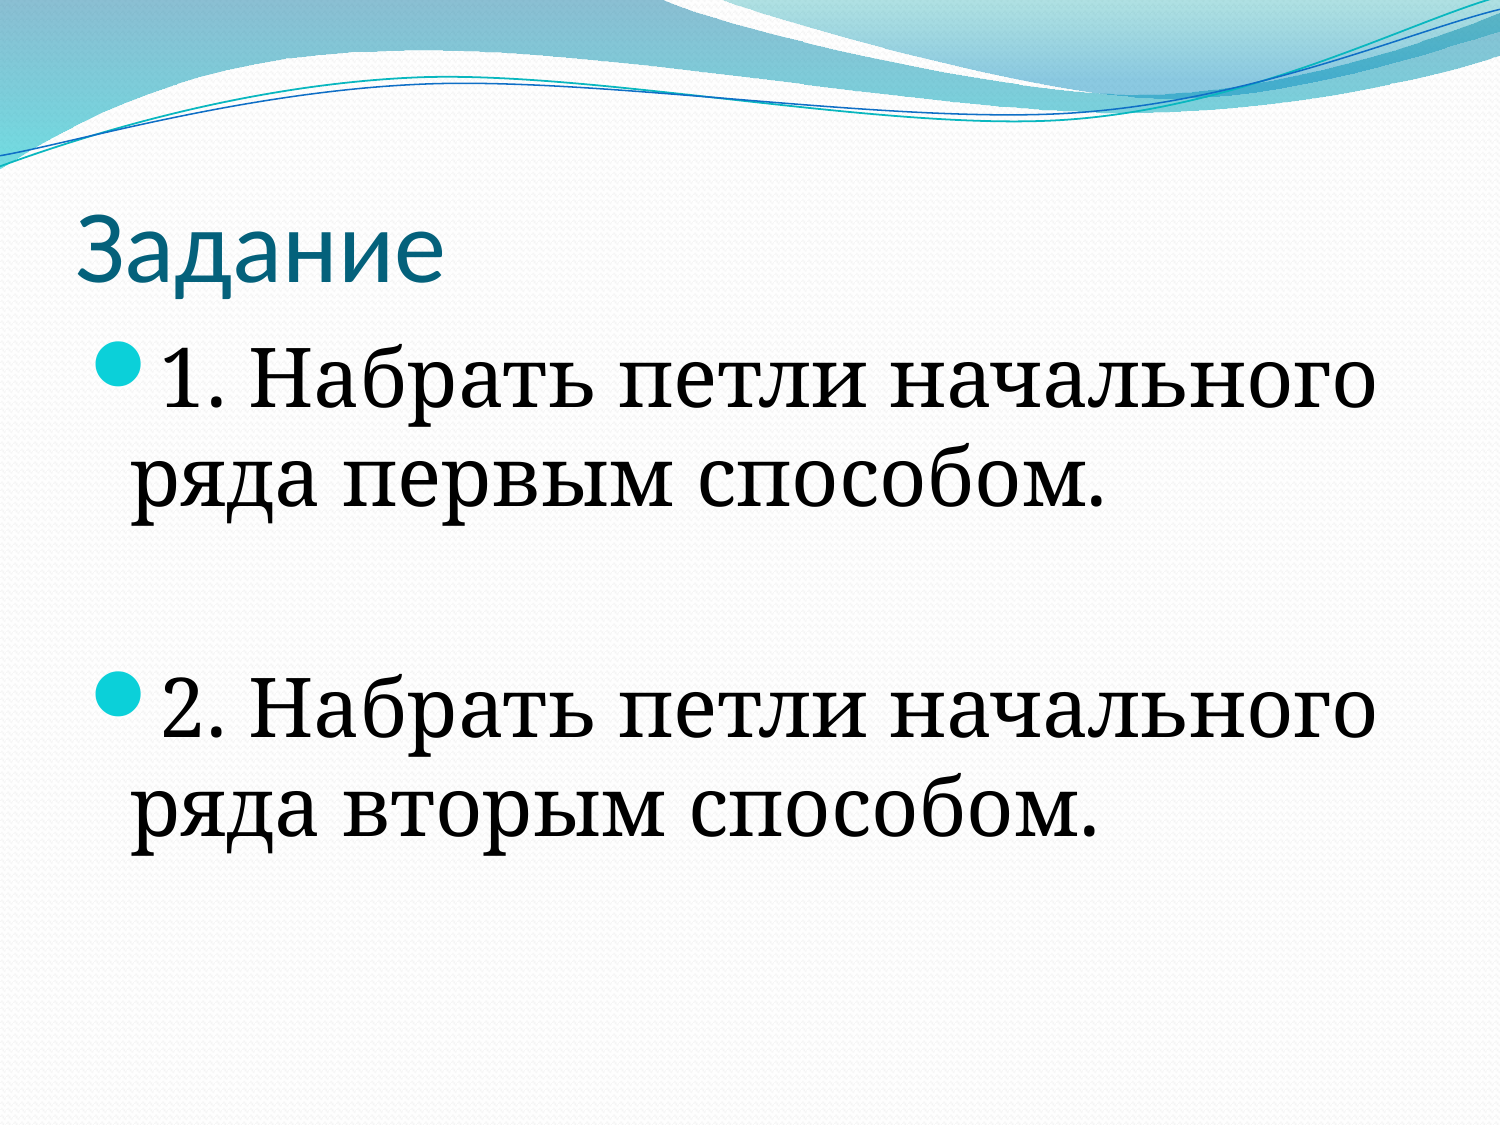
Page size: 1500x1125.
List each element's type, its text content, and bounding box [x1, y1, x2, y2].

list 1. Набрать петли начального ряда первым способом. 2. Набрать петли начального ряда вторым способом. [75, 317, 1425, 1038]
title Задание [75, 115, 1425, 303]
